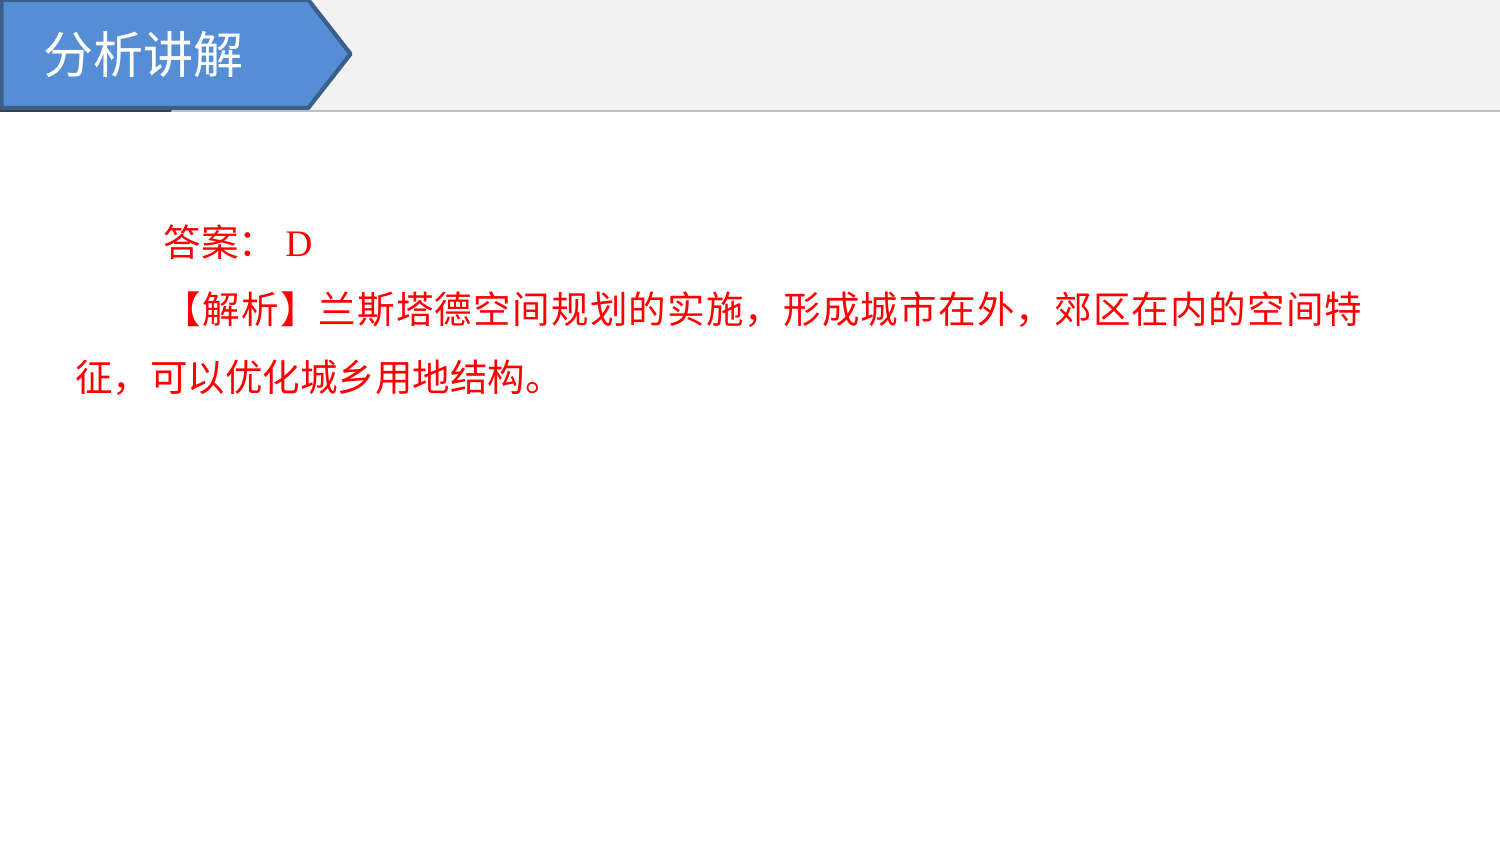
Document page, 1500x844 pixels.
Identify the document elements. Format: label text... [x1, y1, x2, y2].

text_box 答案：D 【解析】兰斯塔德空间规划的实施，形成城市在外，郊区在内的空间特征，可以优化城乡用地结构。 [60, 188, 1378, 474]
text_box [0, 0, 353, 110]
text_box 分析讲解 [0, 21, 278, 87]
